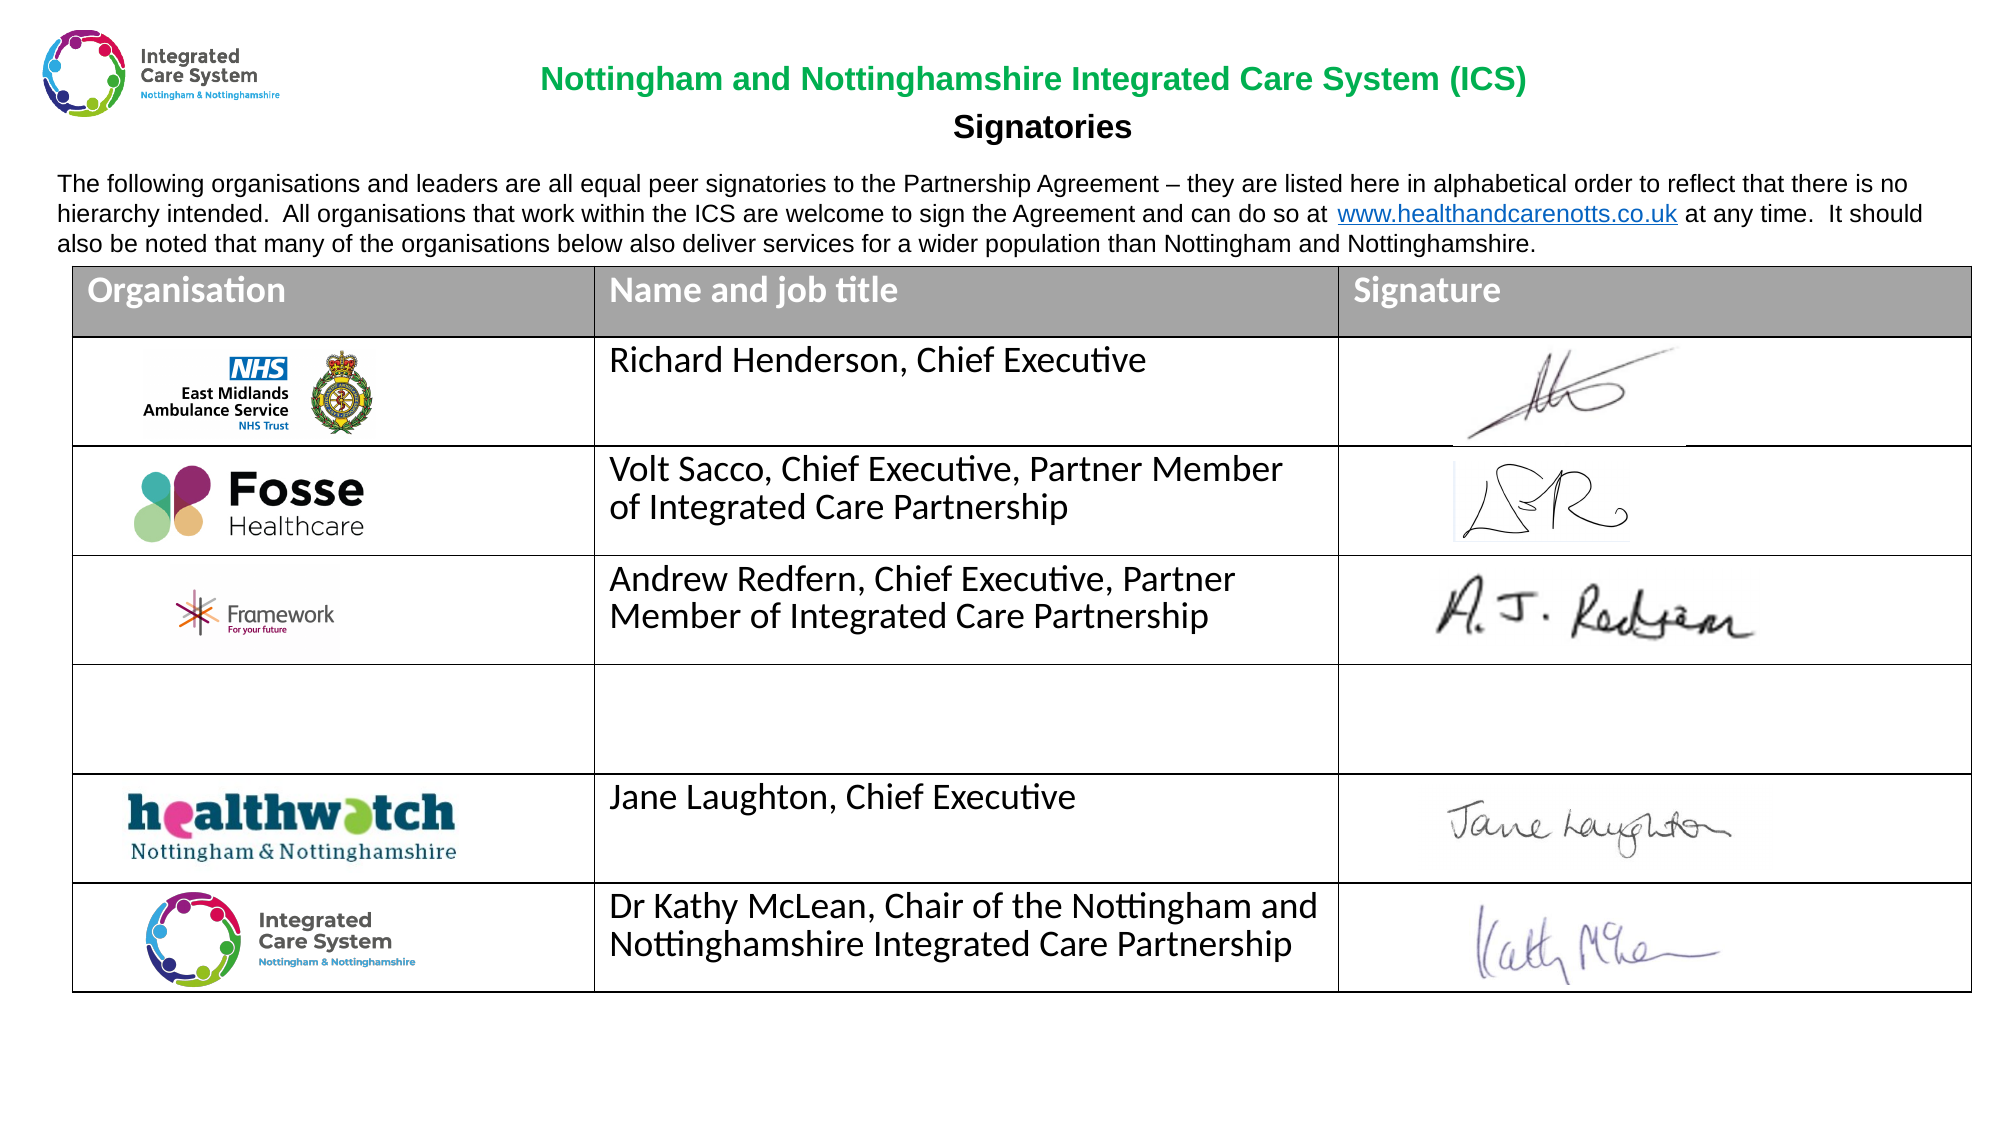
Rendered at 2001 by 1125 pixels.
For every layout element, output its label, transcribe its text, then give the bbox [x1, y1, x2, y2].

picture [170, 564, 340, 661]
picture [122, 778, 481, 1098]
picture [1469, 900, 1725, 985]
picture [143, 349, 376, 439]
table_header Signature [1339, 267, 1971, 336]
table_header Name and job title [595, 267, 1338, 336]
table_cell [1339, 775, 1971, 882]
table_cell [73, 338, 594, 445]
table_cell [1339, 447, 1971, 555]
text_box [42, 29, 280, 117]
table_cell [439, 884, 594, 991]
table_cell [73, 775, 594, 882]
table_cell [595, 665, 1338, 773]
picture [1418, 784, 1773, 870]
table_cell Dr Kathy McLean, Chair of the Nottingham and Nottinghamshire Integrated Care Partnership [595, 884, 1338, 991]
picture [1453, 343, 1686, 446]
picture [122, 453, 376, 550]
picture [1453, 461, 1630, 542]
text_box The following organisations and leaders are all equal peer signatories to the Partnership Agreement – they are listed here in alphabetical order to reflect that there is no hierarchy intended. All organisations that work within the ICS are welcome to sign the Agreement and can do so at www.healthandcarenotts.co.uk at any time. It should also be noted that many of the organisations below also deliver services for a wider population than Nottingham and Nottinghamshire. [42, 160, 1955, 265]
table_cell [1339, 665, 1971, 773]
text_box Nottingham and Nottinghamshire Integrated Care System (ICS) Signatories [208, 48, 1877, 145]
table_header Organisation [73, 267, 594, 336]
picture [1430, 568, 1760, 646]
table_cell [1339, 338, 1971, 445]
table_cell [73, 884, 122, 991]
table_cell Jane Laughton, Chief Executive [595, 775, 1338, 882]
table_cell [73, 556, 594, 664]
table_cell [1339, 556, 1971, 664]
table_cell Volt Sacco, Chief Executive, Partner Member of Integrated Care Partnership [595, 447, 1338, 555]
table_cell [73, 665, 594, 773]
table_cell [1339, 884, 1971, 991]
table_cell Richard Henderson, Chief Executive [595, 338, 1338, 445]
table_cell [73, 447, 594, 555]
table_cell Andrew Redfern, Chief Executive, Partner Member of Integrated Care Partnership [595, 556, 1338, 664]
